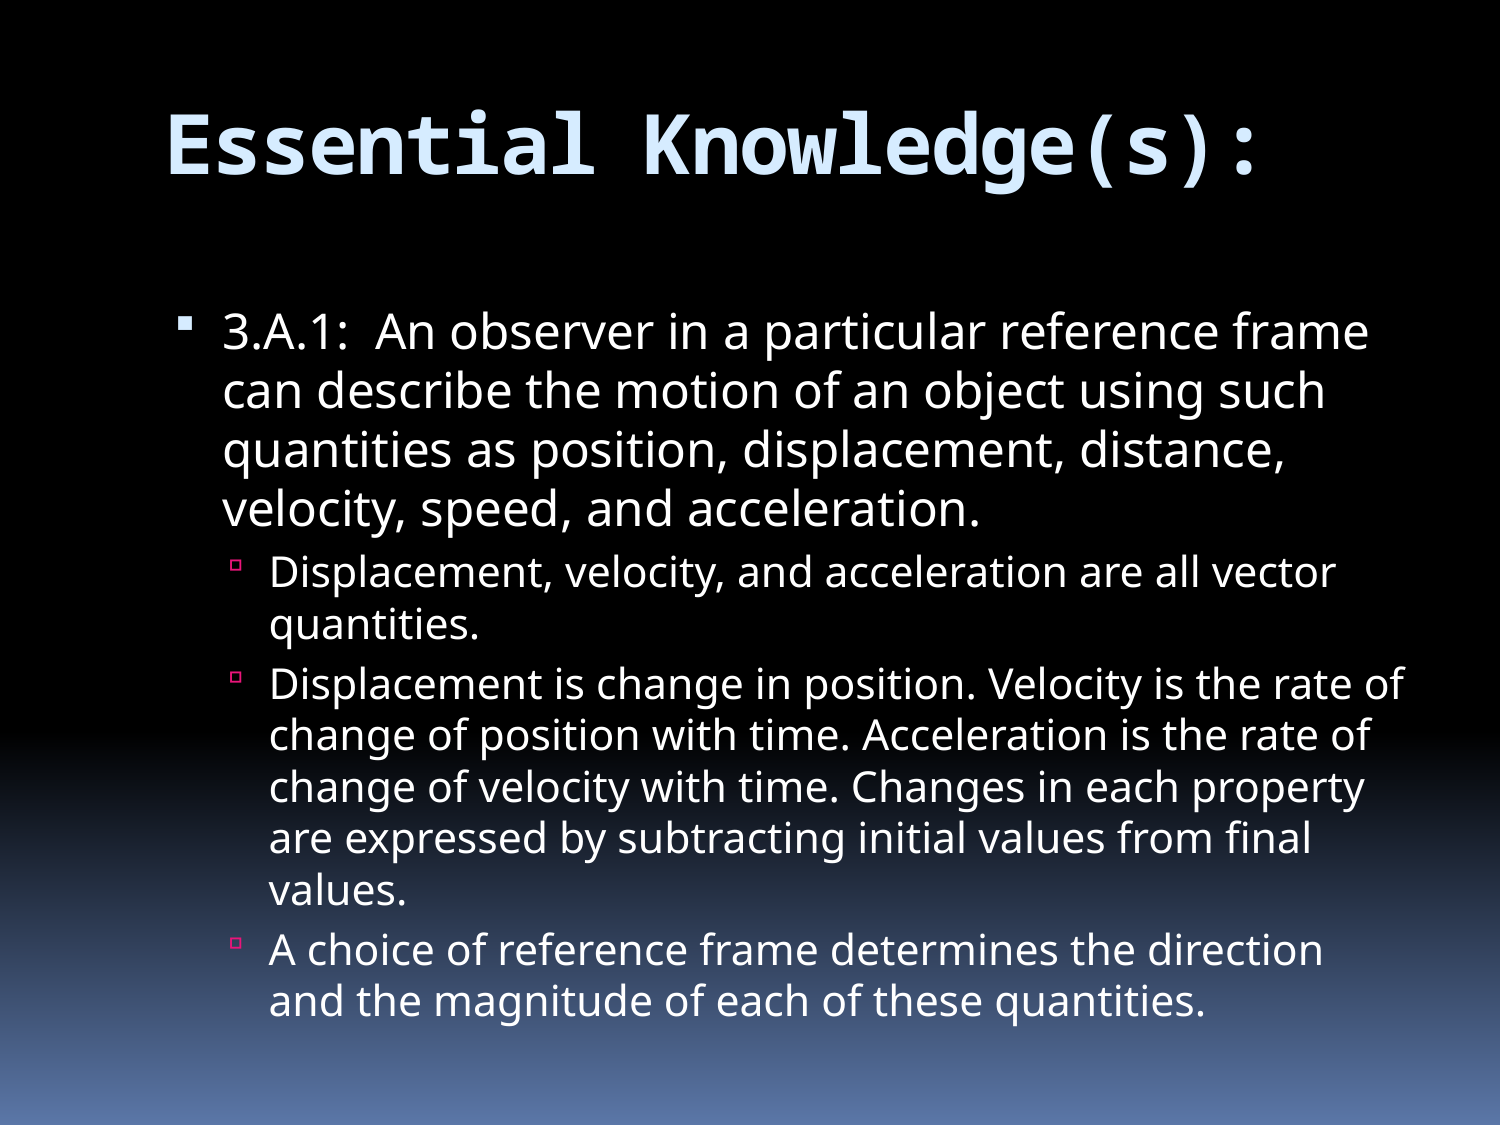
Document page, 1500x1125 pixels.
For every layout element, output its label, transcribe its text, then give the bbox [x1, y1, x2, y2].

list 3.A.1: An observer in a particular reference frame can describe the motion of an object using such quantities as position, displacement, distance, velocity, speed, and acceleration. Displacement, velocity, and acceleration are all vector quantities. Displacement is change in position. Velocity is the rate of change of position with time. Acceleration is the rate of change of velocity with time. Changes in each property are expressed by subtracting initial values from final values. A choice of reference frame determines the direction and the magnitude of each of these quantities. [150, 292, 1425, 1043]
title Essential Knowledge(s): [150, 83, 1425, 234]
